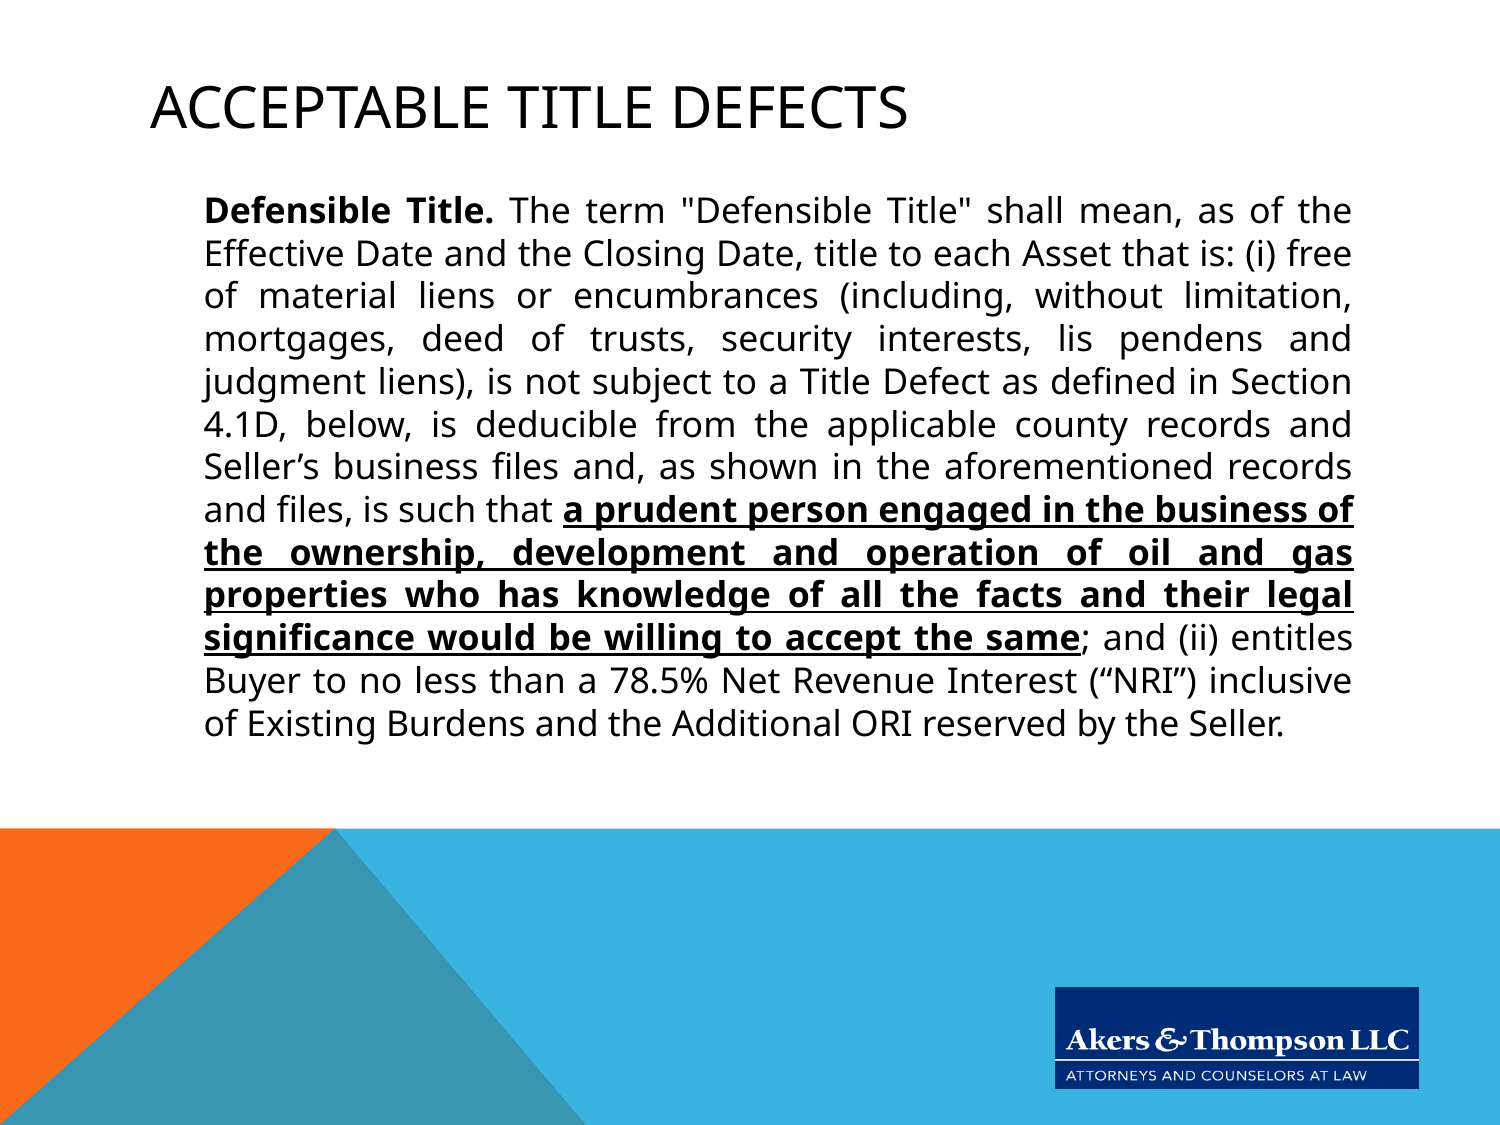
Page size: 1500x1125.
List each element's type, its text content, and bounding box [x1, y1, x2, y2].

title Acceptable Title Defects [135, 60, 1369, 150]
list Defensible Title. The term "Defensible Title" shall mean, as of the Effective Date and the Closing Date, title to each Asset that is: (i) free of material liens or encumbrances (including, without limitation, mortgages, deed of trusts, security interests, lis pendens and judgment liens), is not subject to a Title Defect as defined in Section 4.1D, below, is deducible from the applicable county records and Seller’s business files and, as shown in the aforementioned records and files, is such that a prudent person engaged in the business of the ownership, development and operation of oil and gas properties who has knowledge of all the facts and their legal significance would be willing to accept the same; and (ii) entitles Buyer to no less than a 78.5% Net Revenue Interest (“NRI”) inclusive of Existing Burdens and the Additional ORI reserved by the Seller. [135, 180, 1369, 768]
picture [1054, 987, 1419, 1090]
